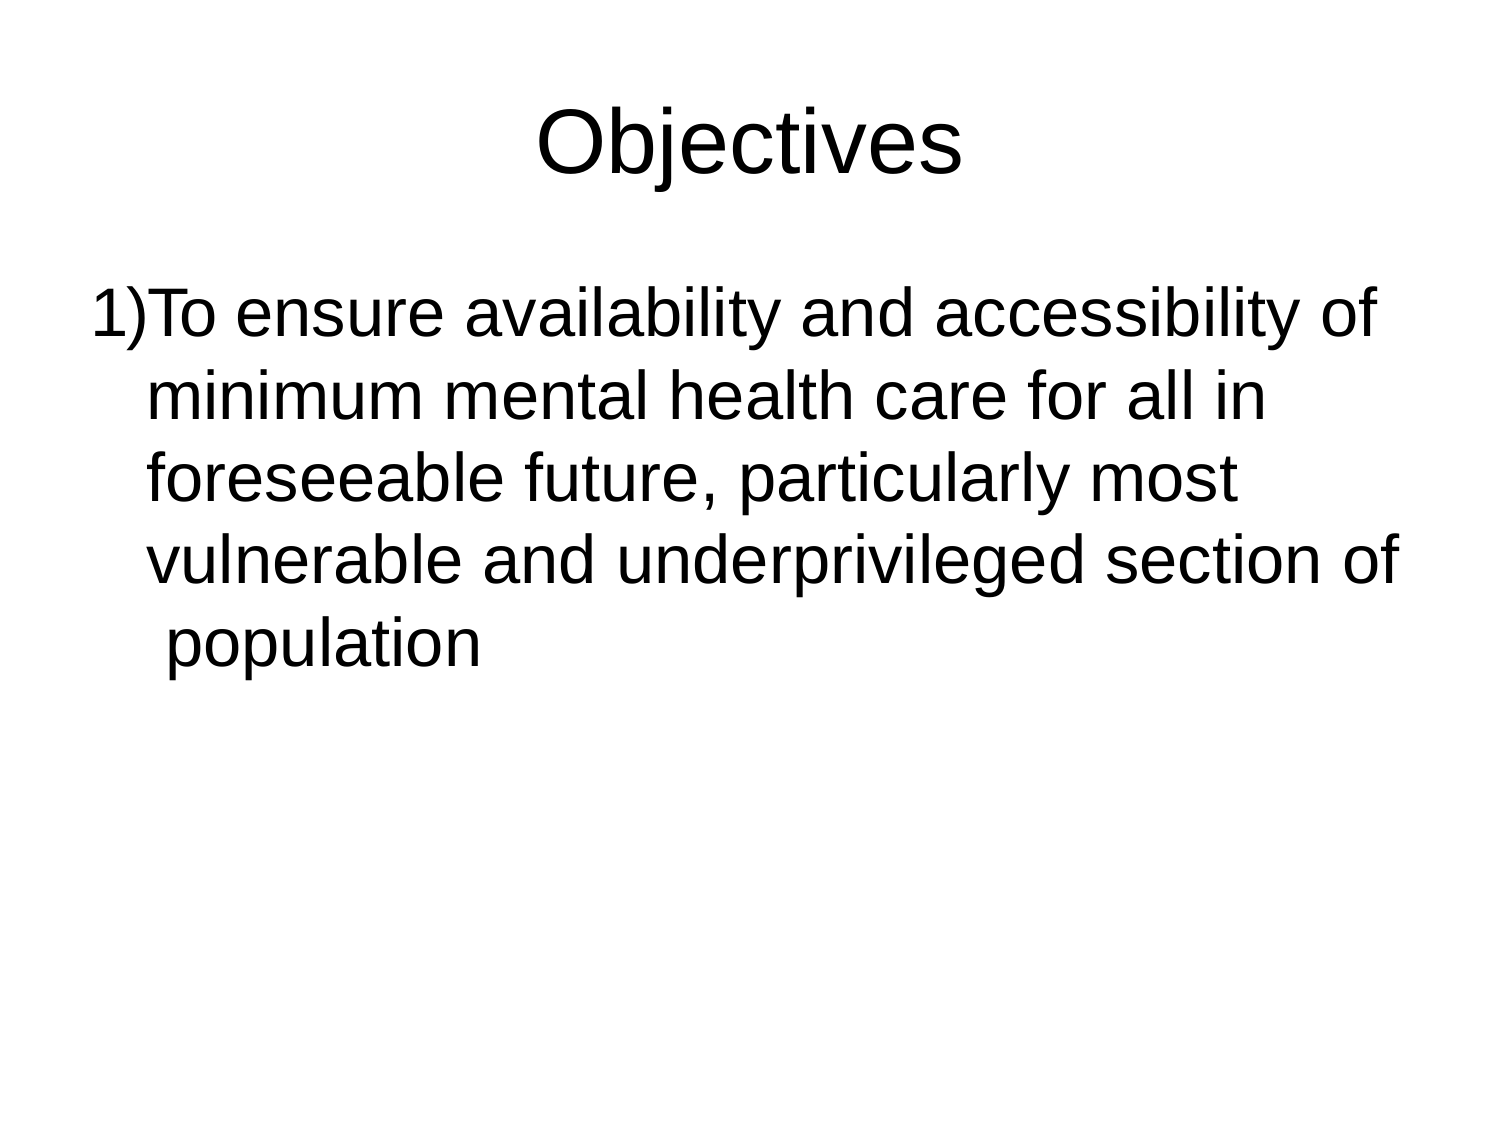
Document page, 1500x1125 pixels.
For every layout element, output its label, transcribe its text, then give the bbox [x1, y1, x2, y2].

list 1)To ensure availability and accessibility of minimum mental health care for all in foreseeable future, particularly most vulnerable and underprivileged section of population [87, 258, 1413, 906]
title Objectives [533, 79, 967, 258]
